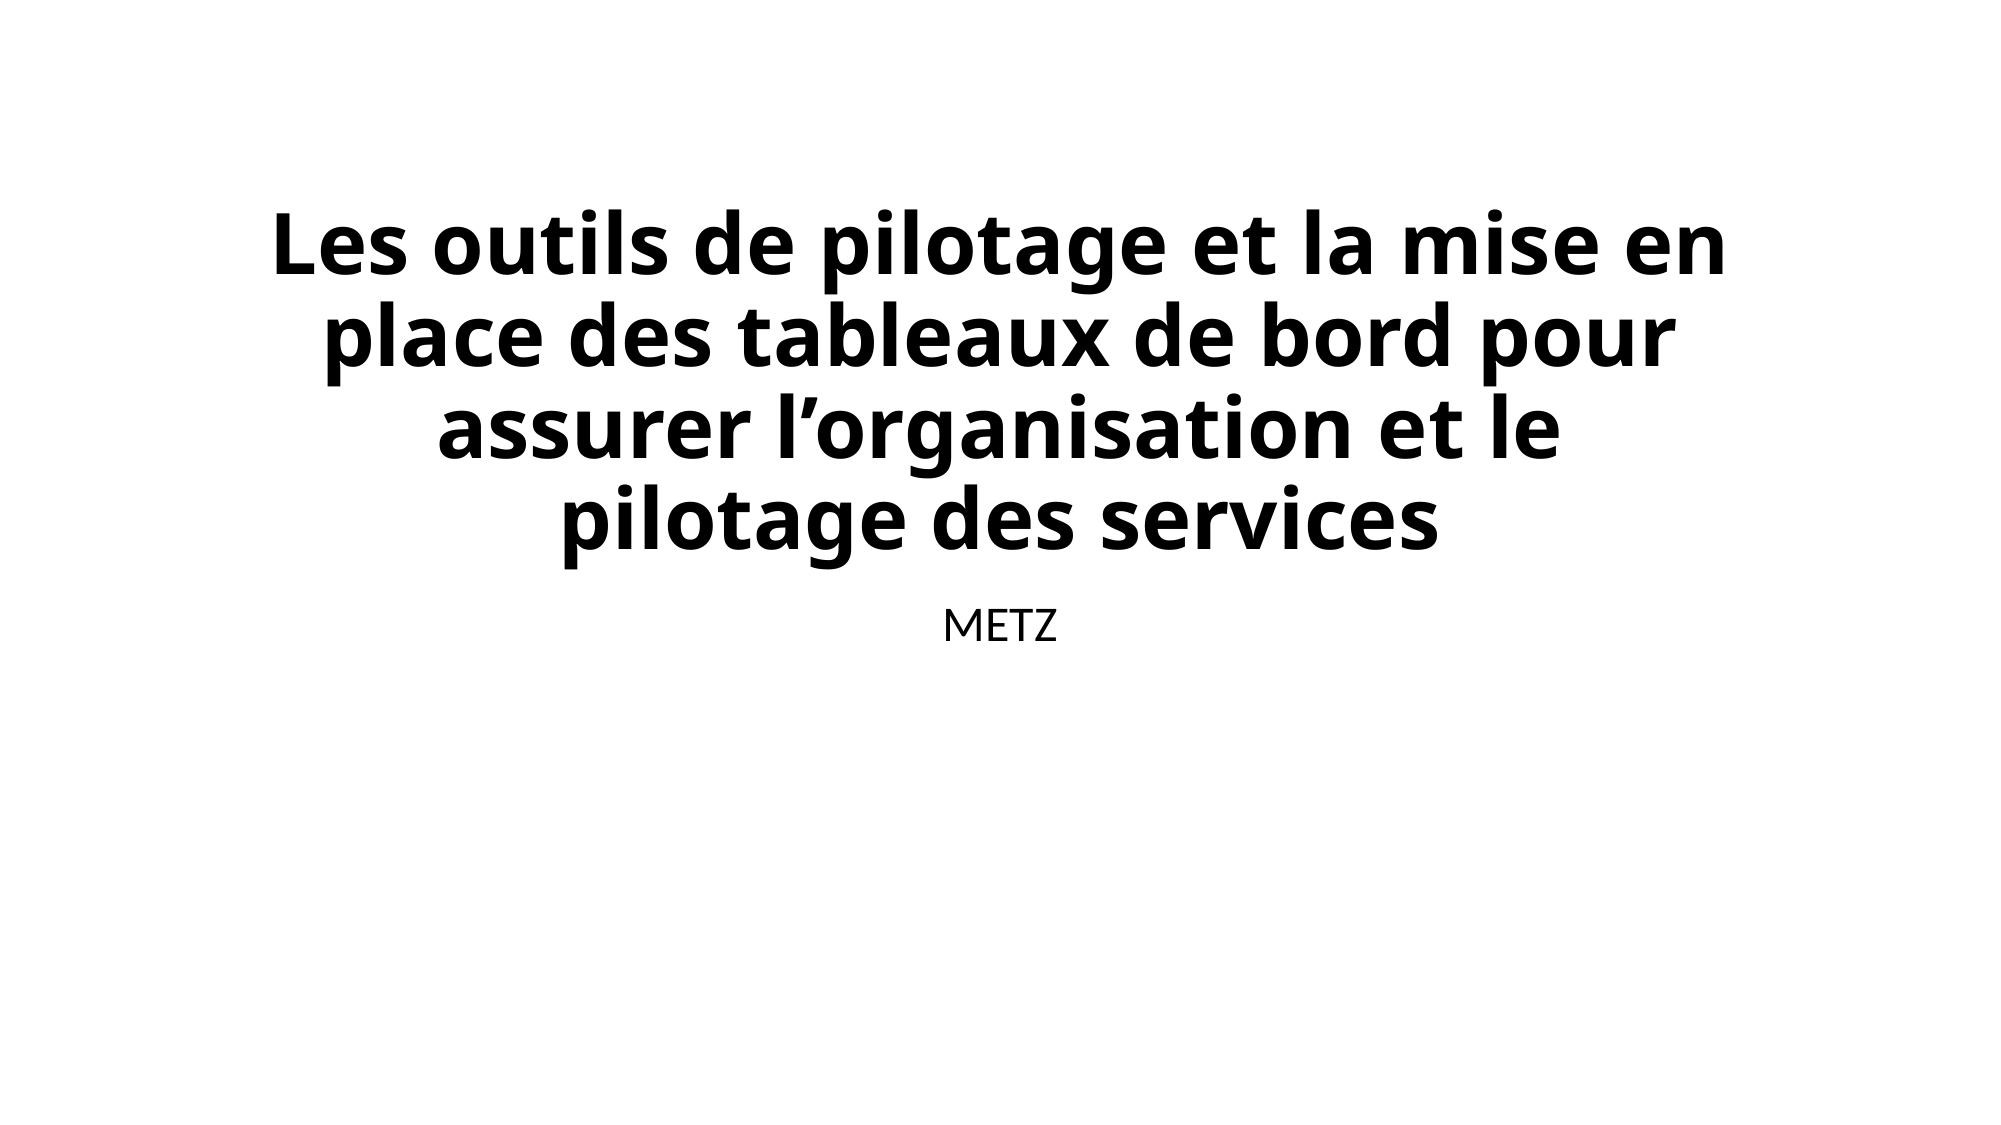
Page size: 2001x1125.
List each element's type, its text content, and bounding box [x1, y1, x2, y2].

title Les outils de pilotage et la mise en place des tableaux de bord pour assurer l’organisation et le pilotage des services [249, 184, 1750, 576]
subtitle METZ [249, 590, 1750, 863]
